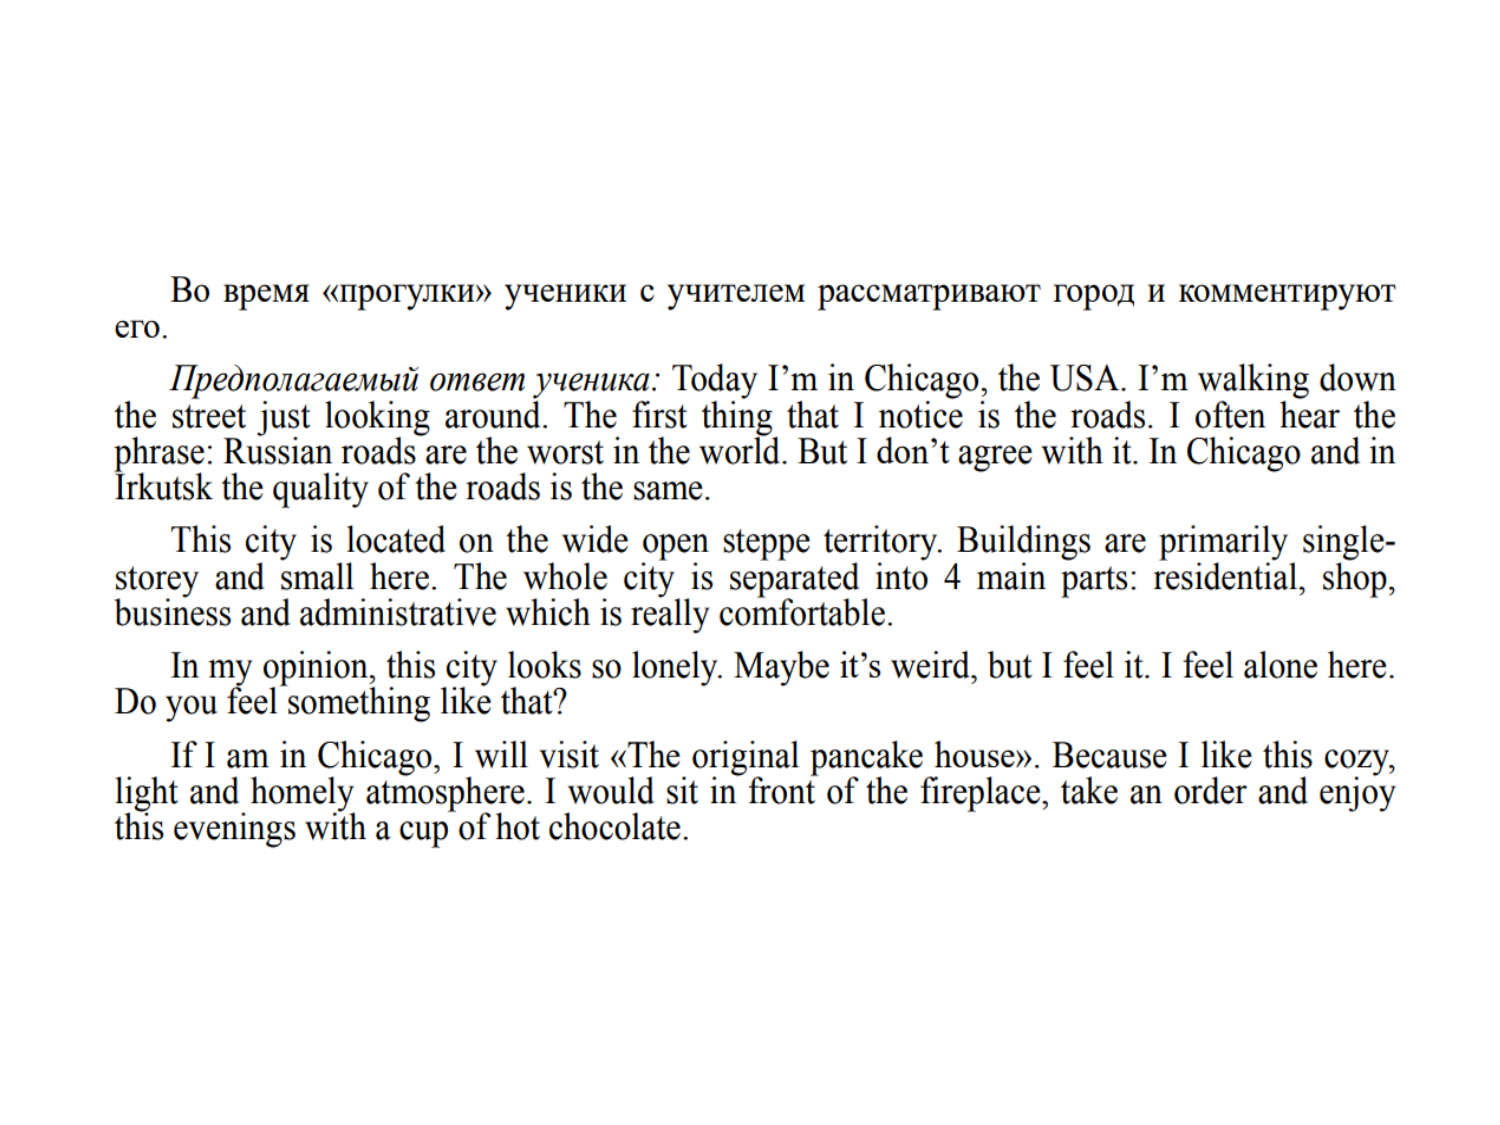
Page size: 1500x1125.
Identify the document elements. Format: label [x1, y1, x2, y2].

list [0, 113, 1500, 1024]
